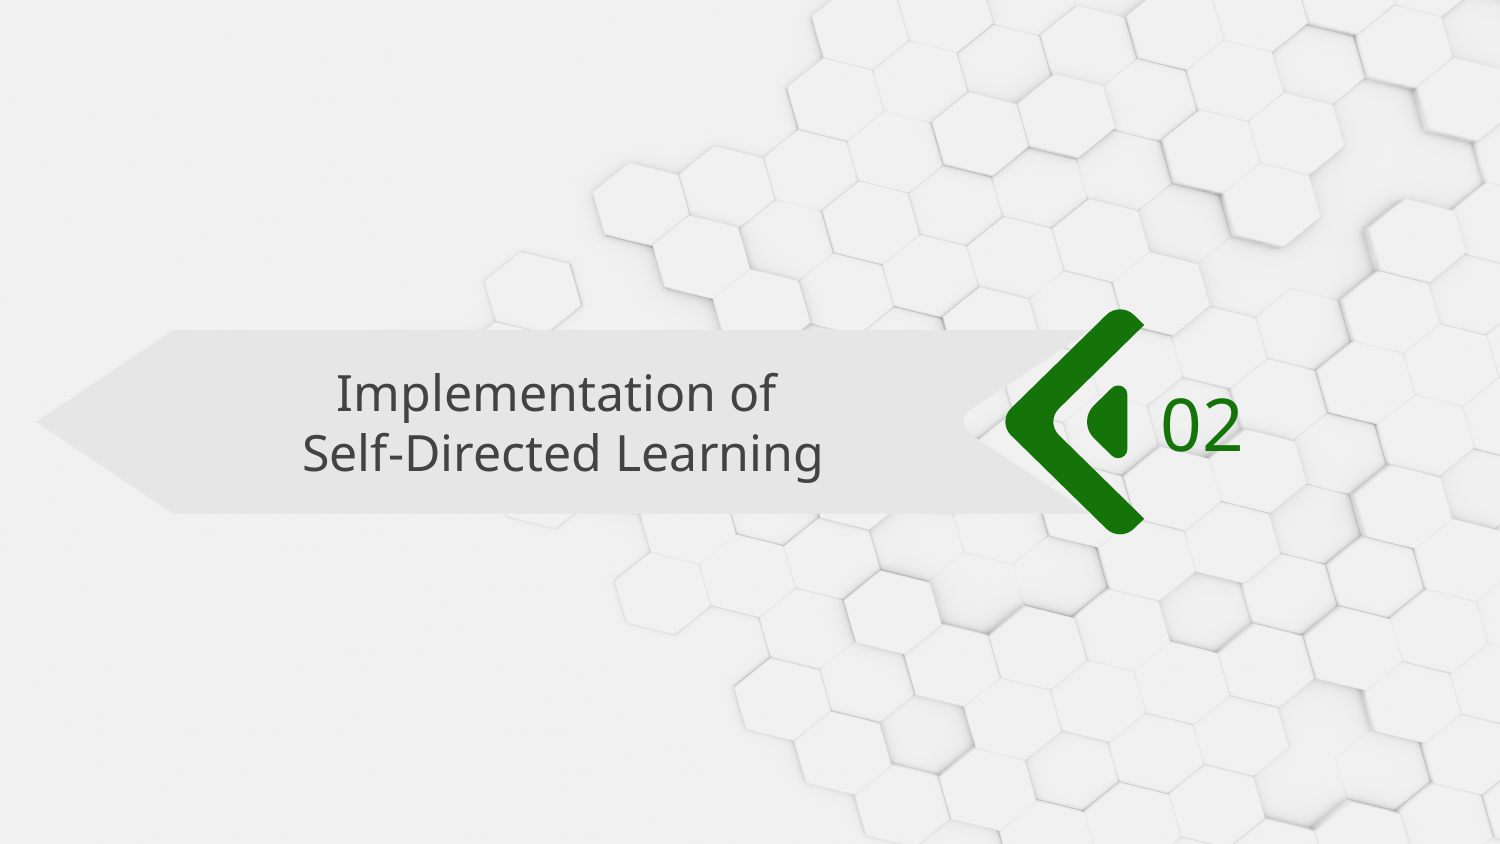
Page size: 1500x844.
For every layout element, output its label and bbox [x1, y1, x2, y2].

picture [0, 0, 1500, 844]
text_box [35, 309, 1342, 535]
